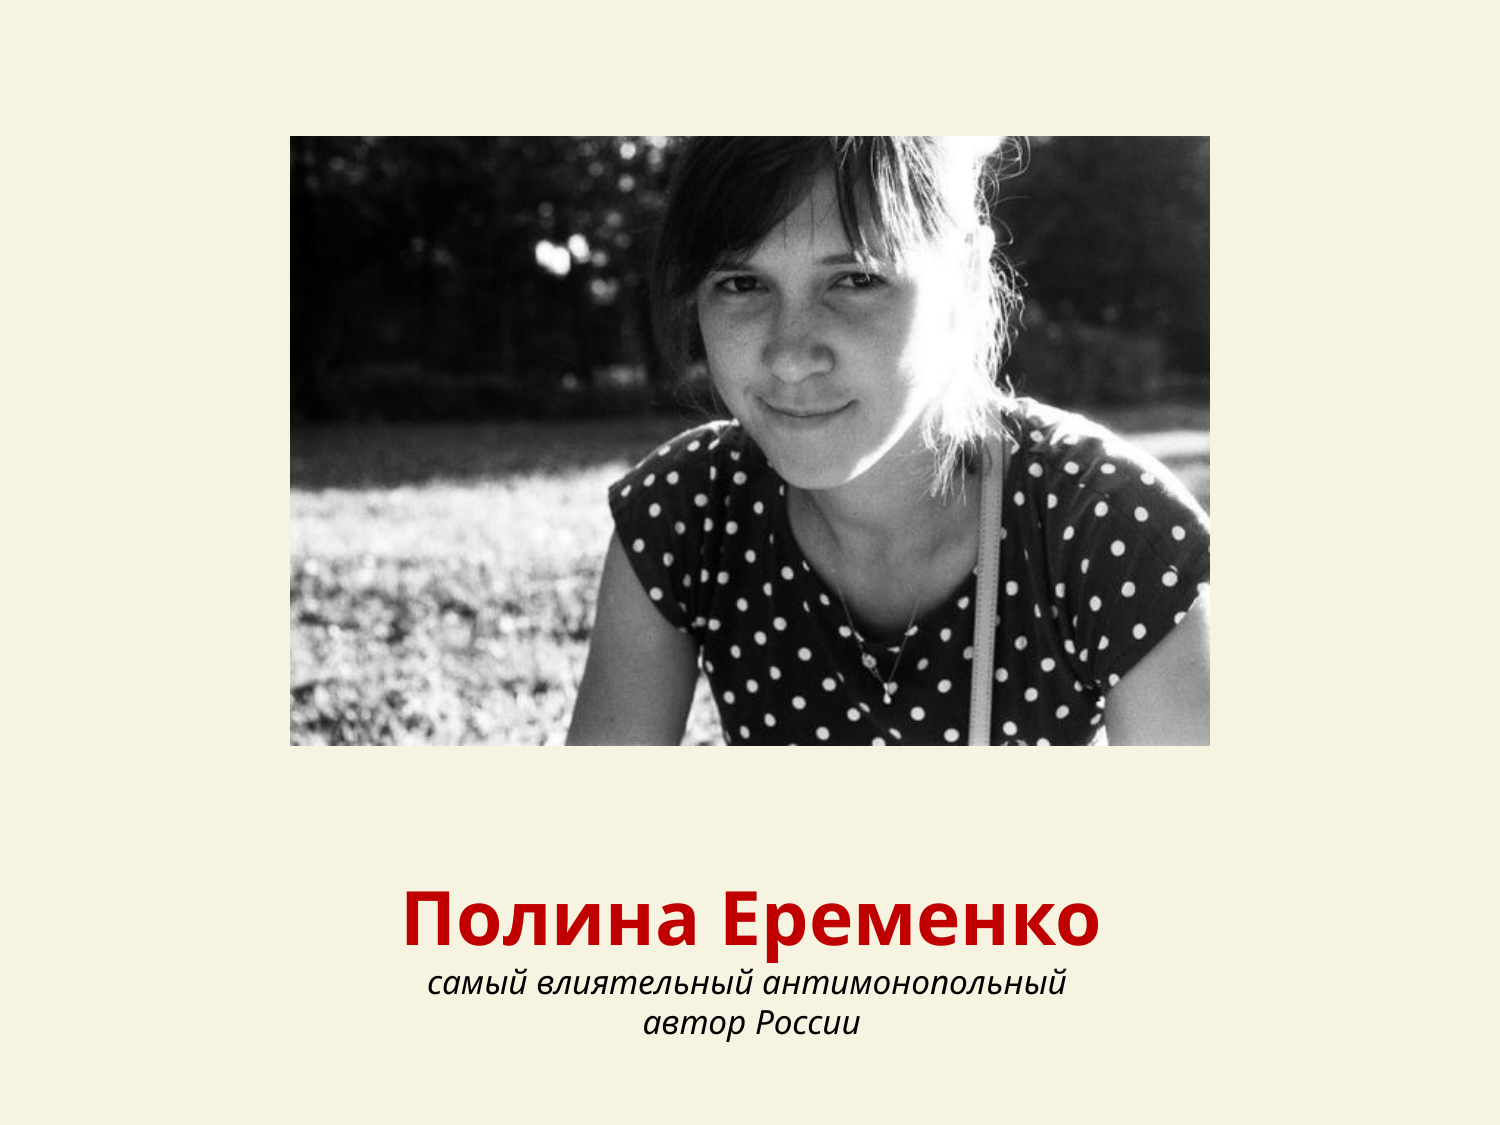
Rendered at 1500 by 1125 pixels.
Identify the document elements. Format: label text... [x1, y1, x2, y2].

picture [290, 136, 1210, 746]
text_box Полина Еременко самый влиятельный антимонопольный автор России [380, 863, 1123, 1049]
